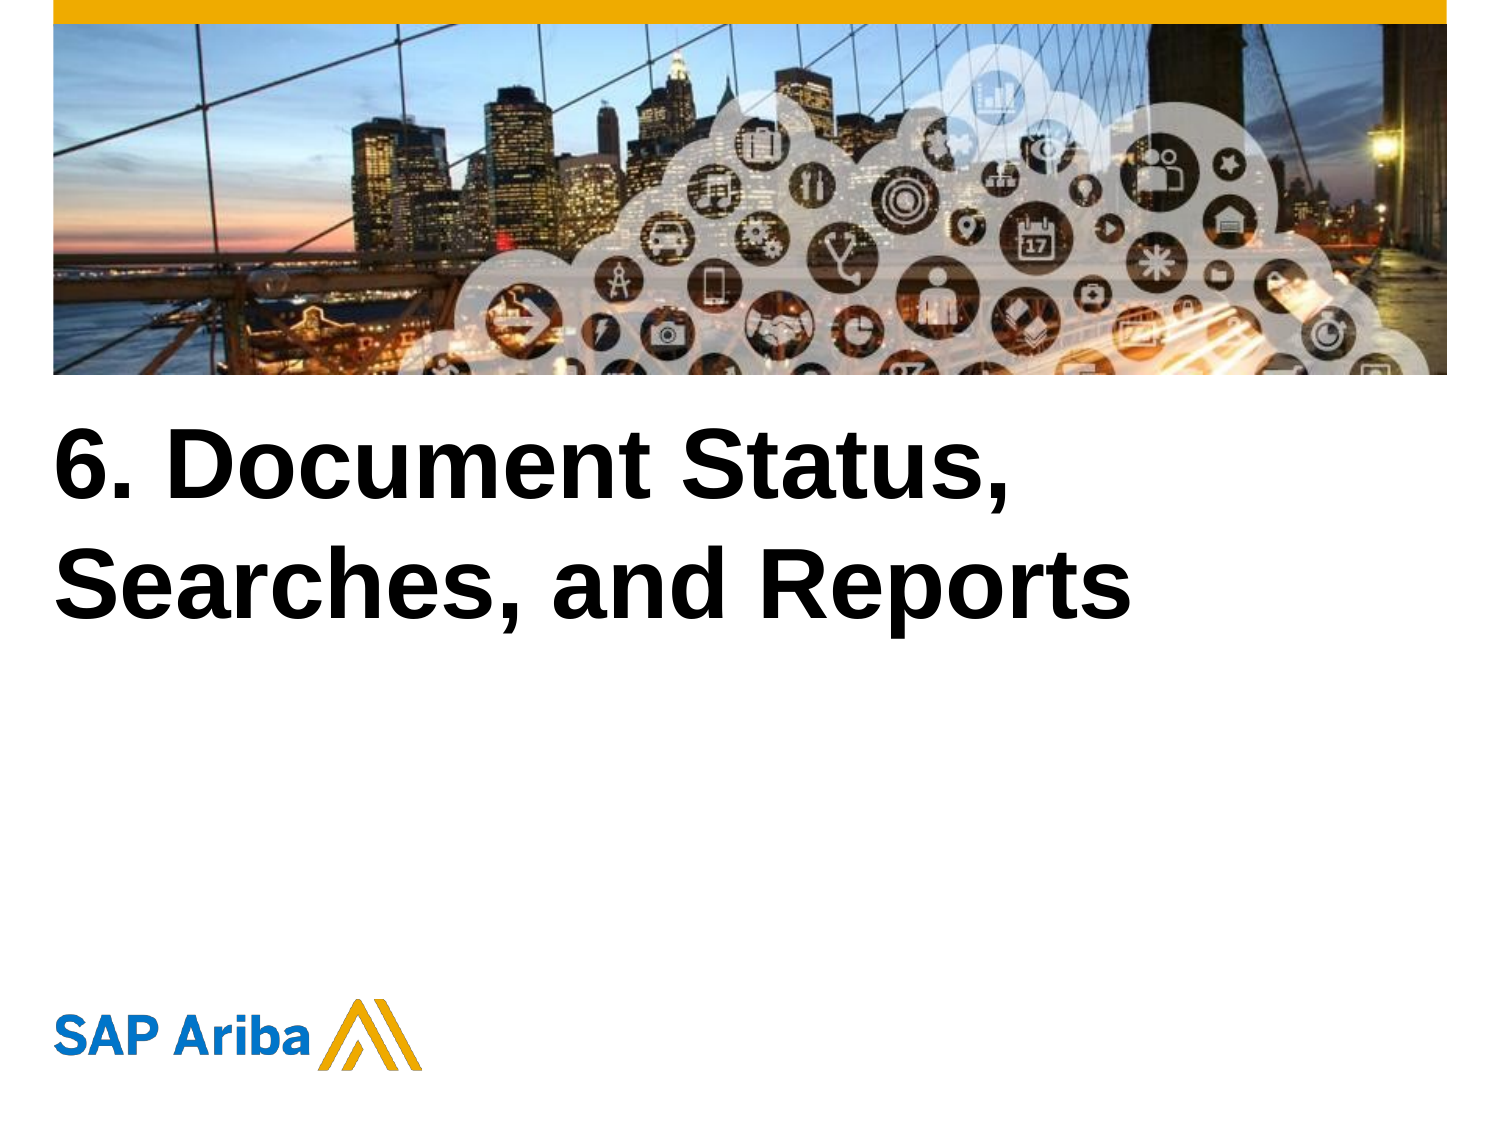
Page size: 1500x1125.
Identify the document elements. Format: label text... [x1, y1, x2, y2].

picture [53, 998, 423, 1071]
picture [53, 24, 1447, 375]
title 6. Document Status, Searches, and Reports [51, 396, 1140, 639]
